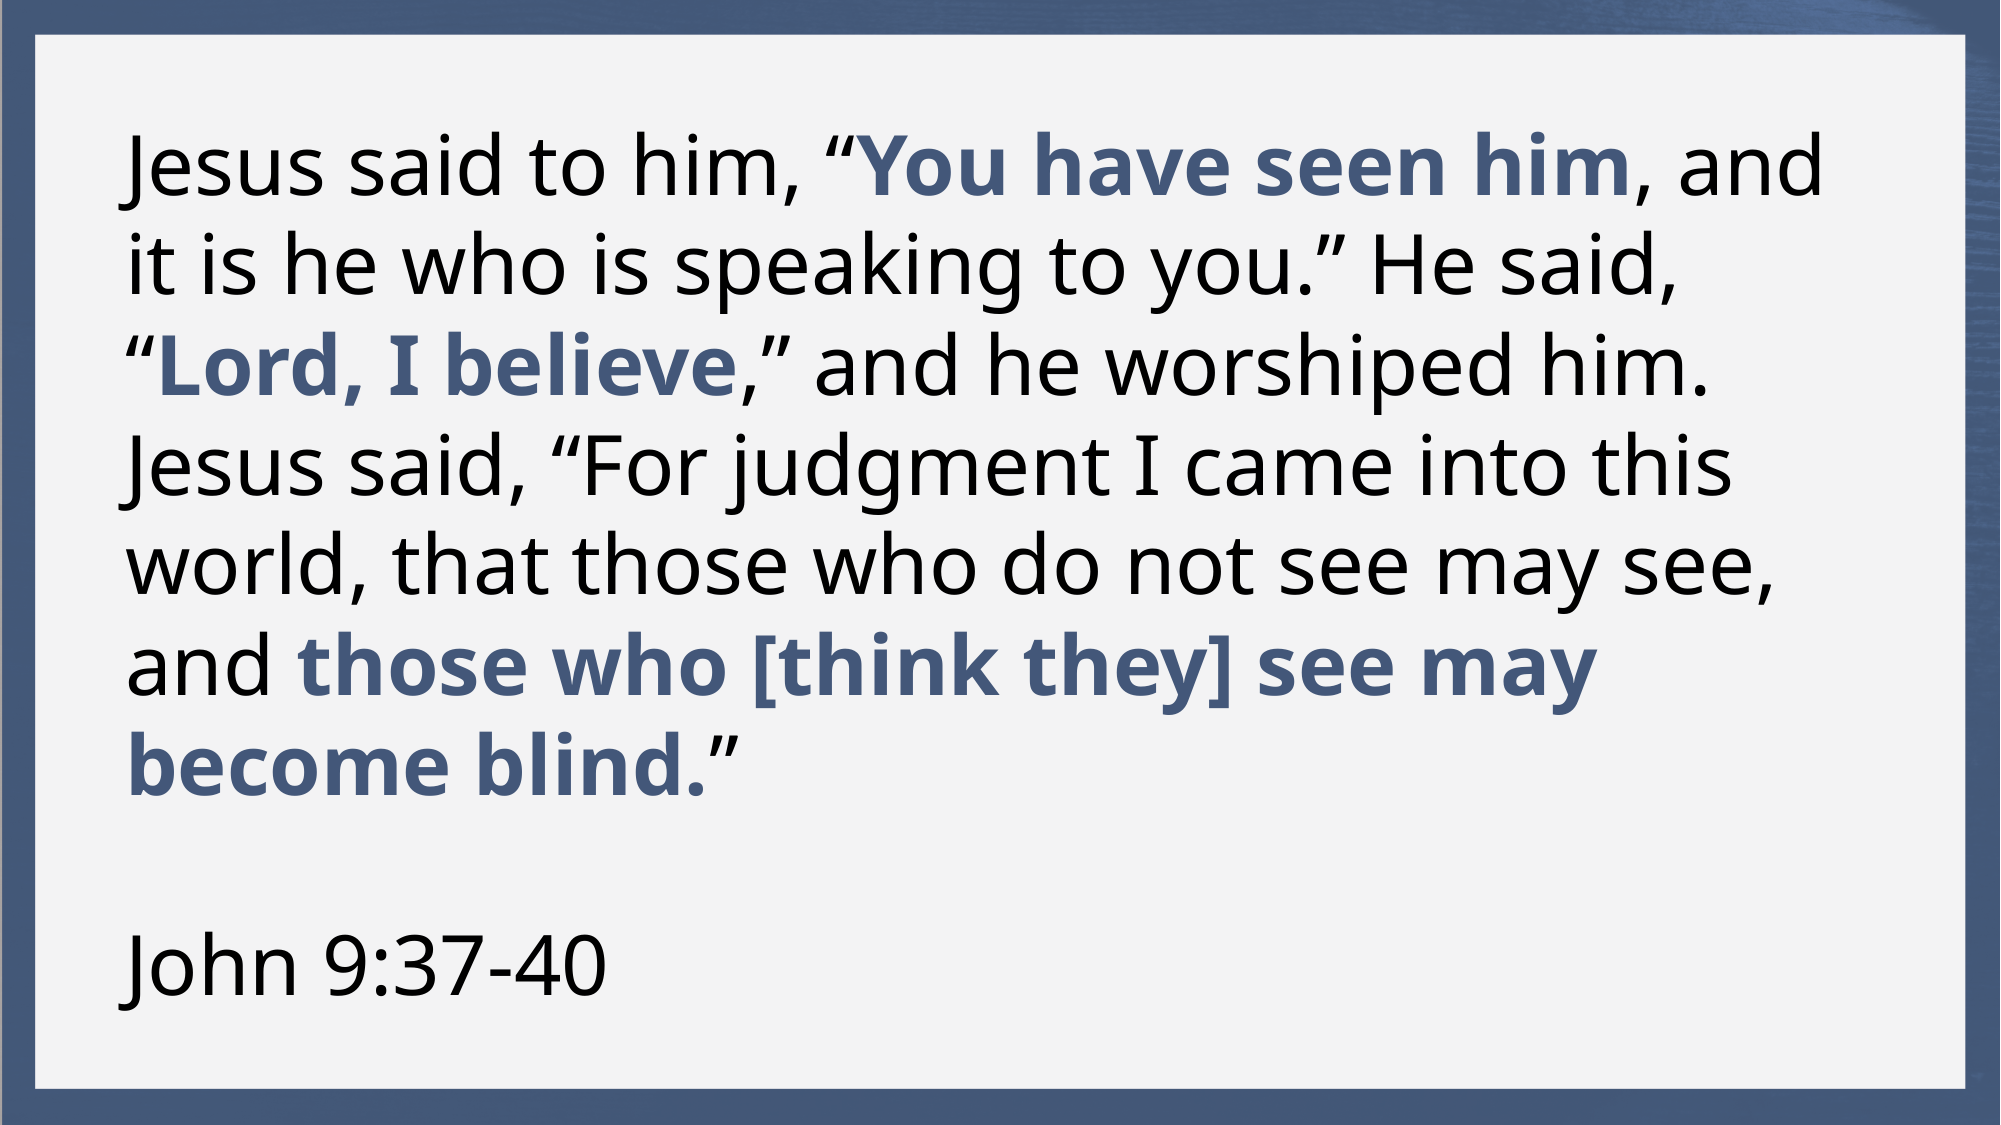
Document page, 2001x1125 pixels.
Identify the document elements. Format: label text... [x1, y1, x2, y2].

text_box Jesus said to him, “You have seen him, and it is he who is speaking to you.” He said, “Lord, I believe,” and he worshiped him. Jesus said, “For judgment I came into this world, that those who do not see may see, and those who [think they] see may become blind.” John 9:37-40 [110, 104, 1890, 1019]
picture [0, 0, 2000, 1125]
